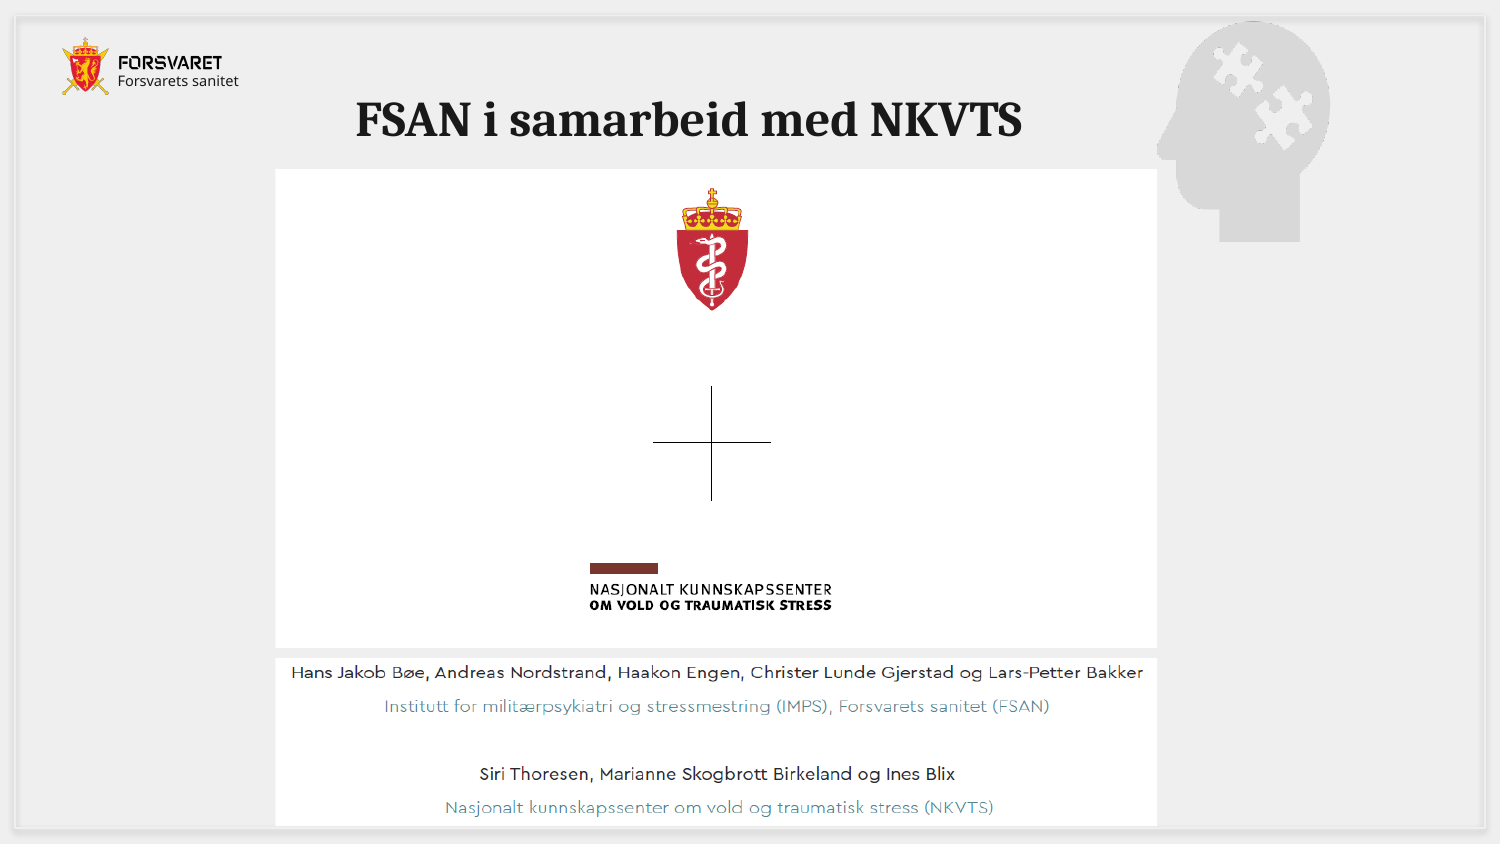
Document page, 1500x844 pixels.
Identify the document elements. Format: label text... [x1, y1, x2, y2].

footer Forsvarets sanitet [102, 64, 392, 104]
picture [275, 0, 1365, 648]
text_box FSAN i samarbeid med NKVTS [340, 78, 1092, 154]
picture [275, 658, 1158, 826]
